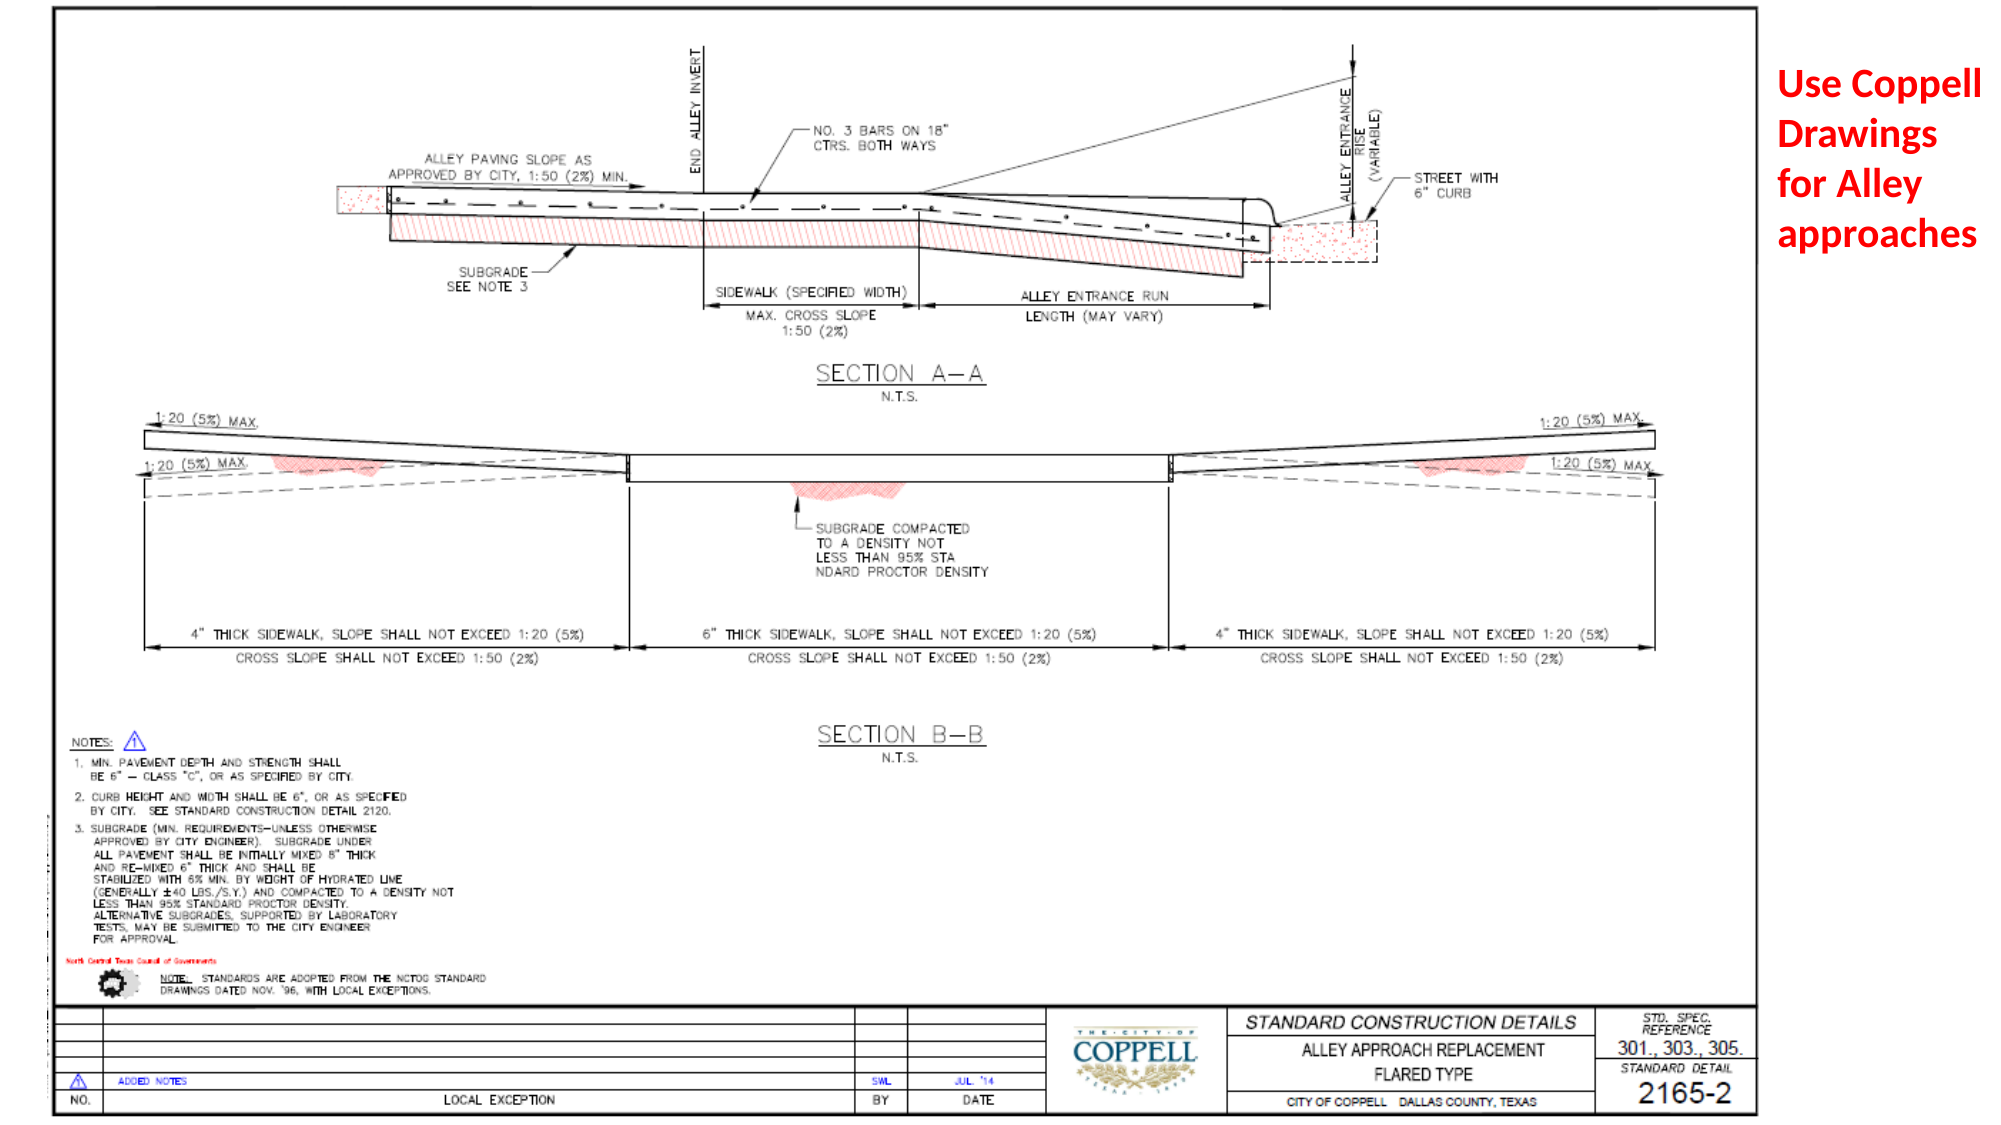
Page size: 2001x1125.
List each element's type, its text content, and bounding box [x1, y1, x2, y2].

text_box Use Coppell Drawings for Alley approaches [1763, 48, 2000, 264]
picture [47, 0, 1763, 1125]
